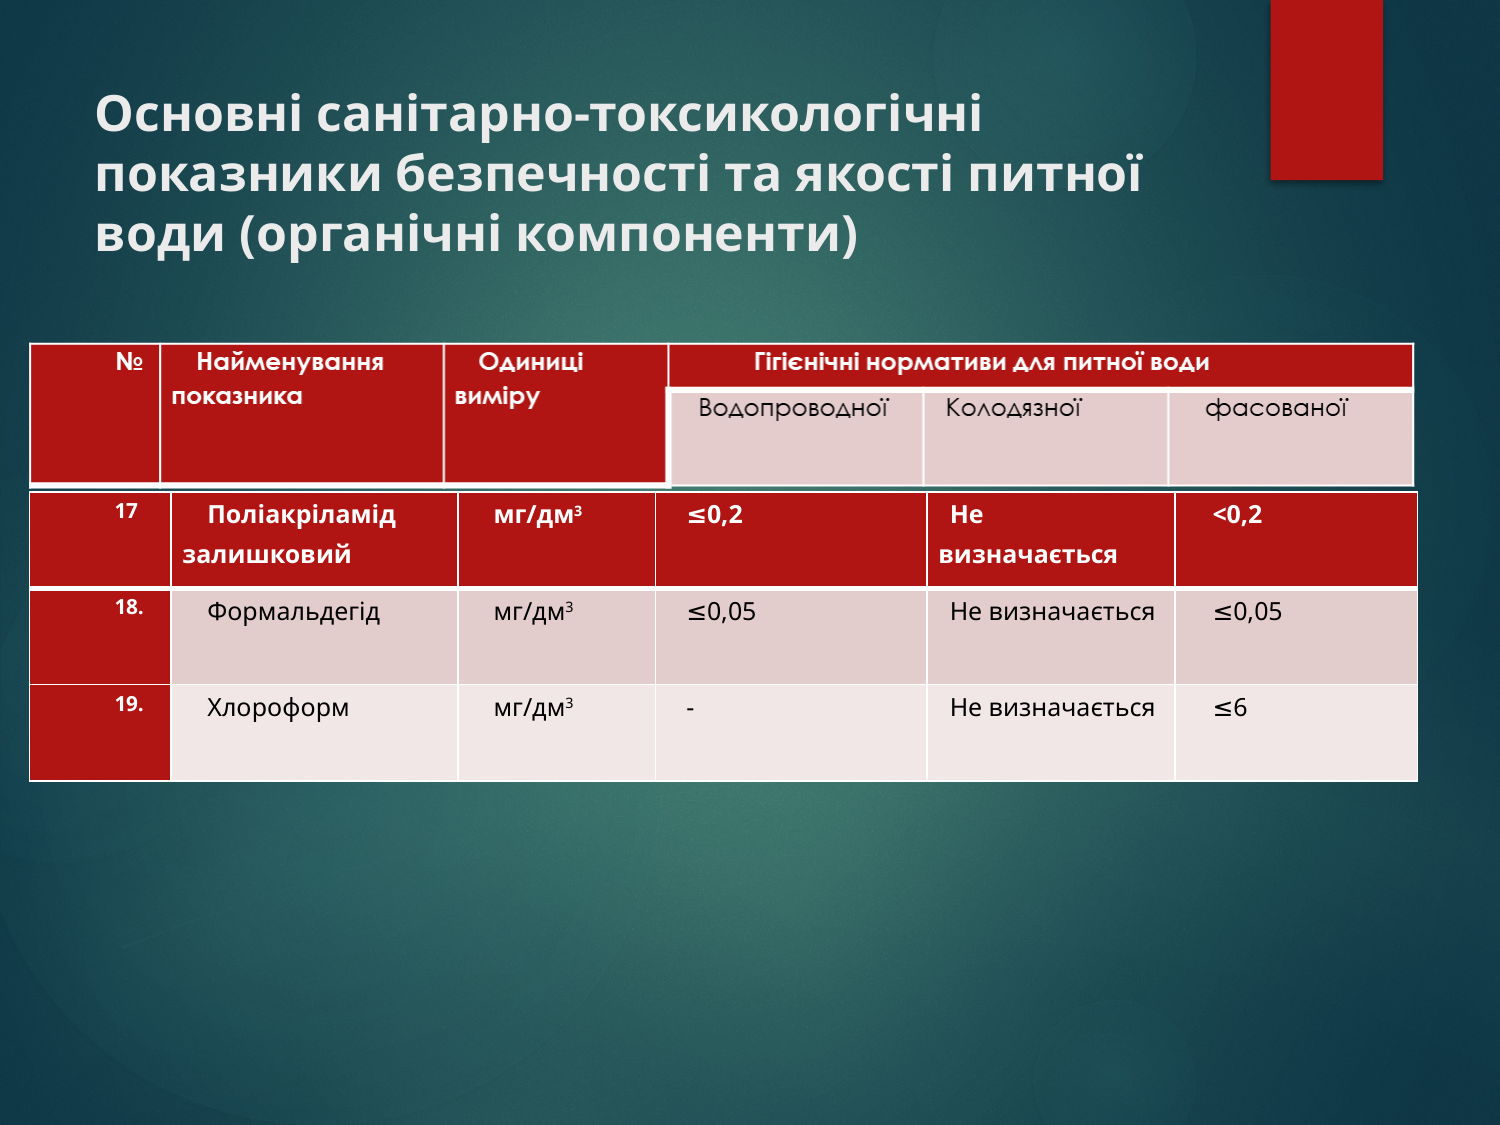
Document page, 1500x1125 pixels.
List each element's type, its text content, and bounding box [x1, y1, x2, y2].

table_cell ≤0,05 [1176, 591, 1417, 684]
table_header ≤0,2 [656, 503, 926, 586]
table_header Не визначається [928, 503, 1174, 586]
table_cell мг/дм3 [459, 591, 655, 684]
table_cell ≤0,05 [656, 591, 926, 684]
picture [29, 337, 1418, 493]
table_cell 19. [30, 685, 170, 780]
table_header <0,2 [1176, 501, 1417, 586]
table_cell Формальдегід [172, 591, 457, 684]
table_cell мг/дм3 [459, 685, 655, 780]
table_cell 18. [30, 591, 170, 684]
table_cell Хлороформ [172, 685, 457, 780]
table_cell Не визначається [928, 591, 1174, 684]
table_cell - [656, 685, 926, 780]
table_cell ≤6 [1176, 685, 1417, 780]
title Основні санітарно-токсикологічні показники безпечності та якості питної води (органічні компоненти) [79, 74, 1237, 304]
table_cell Не визначається [928, 685, 1174, 780]
table_header мг/дм3 [459, 503, 655, 586]
table_header 17 [30, 502, 170, 586]
table_header Поліакріламід залишковий [172, 503, 457, 586]
